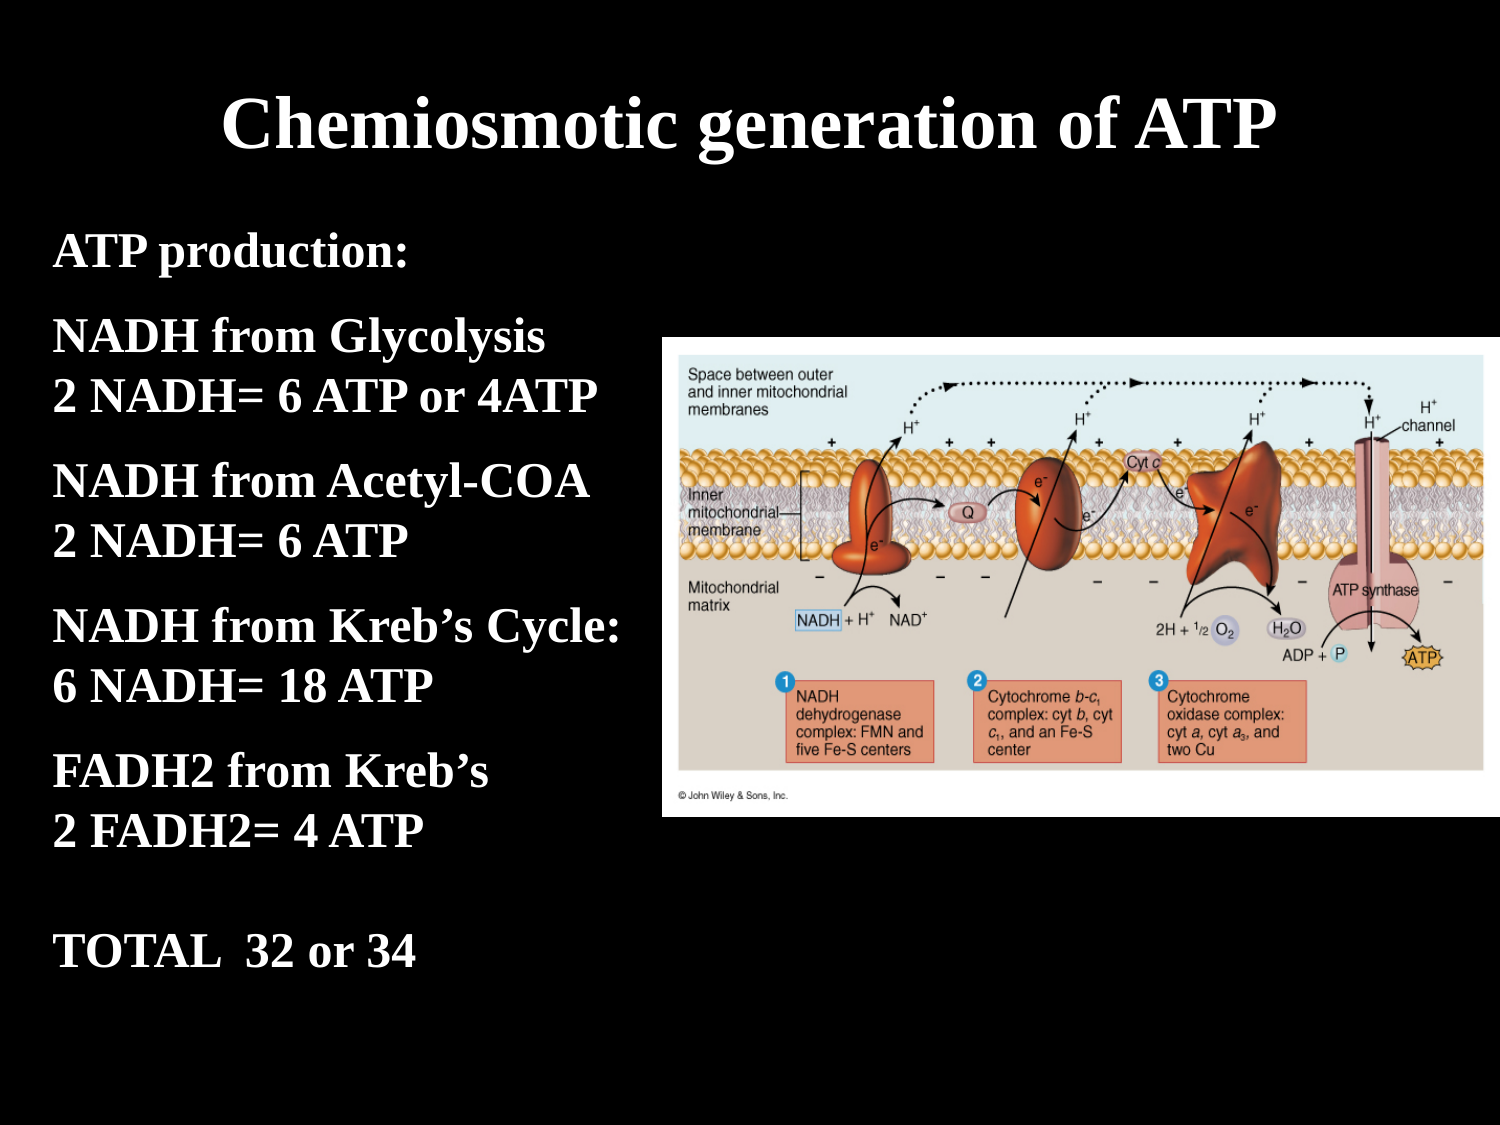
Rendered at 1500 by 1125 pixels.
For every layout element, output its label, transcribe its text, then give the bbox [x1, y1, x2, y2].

title Chemiosmotic generation of ATP [112, 62, 1388, 176]
picture [662, 337, 1500, 817]
text_box ATP production: NADH from Glycolysis 2 NADH= 6 ATP or 4ATP NADH from Acetyl-COA 2 NADH= 6 ATP NADH from Kreb’s Cycle: 6 NADH= 18 ATP FADH2 from Kreb’s 2 FADH2= 4 ATP TOTAL 32 or 34 [37, 209, 650, 985]
